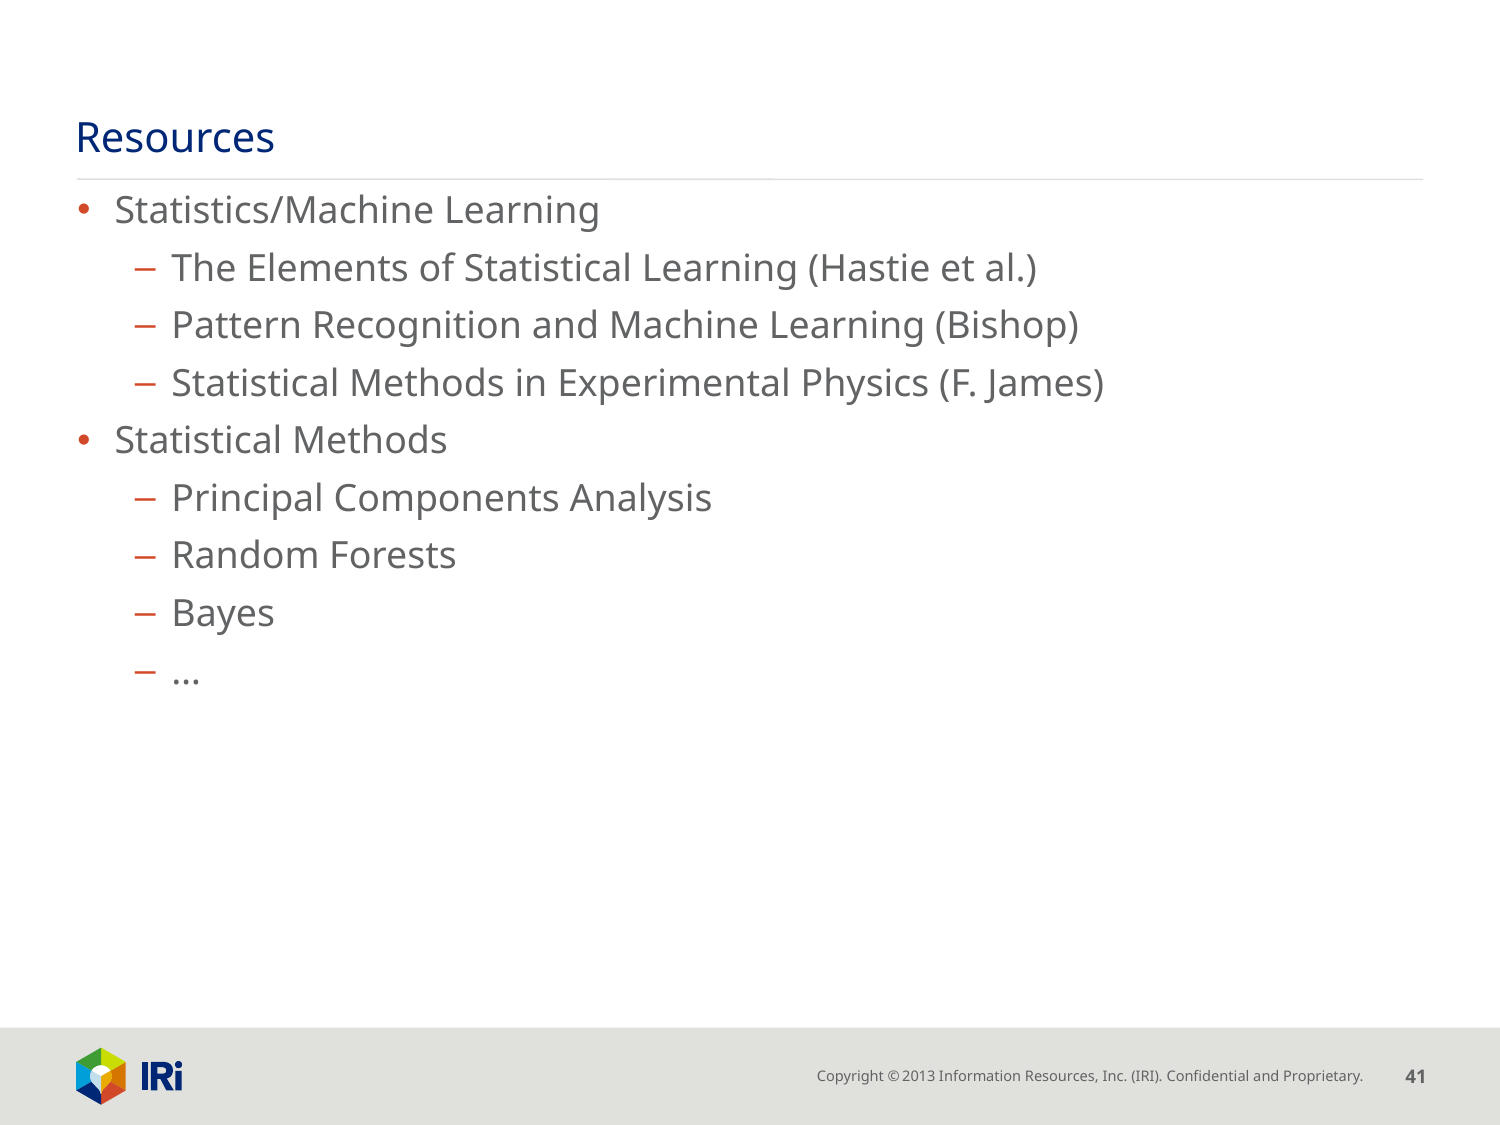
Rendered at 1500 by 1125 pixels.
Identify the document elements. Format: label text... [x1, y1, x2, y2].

list Statistics/Machine Learning The Elements of Statistical Learning (Hastie et al.) Pattern Recognition and Machine Learning (Bishop) Statistical Methods in Experimental Physics (F. James) Statistical Methods Principal Components Analysis Random Forests Bayes … [77, 186, 1431, 1012]
title Resources [75, 57, 1424, 162]
